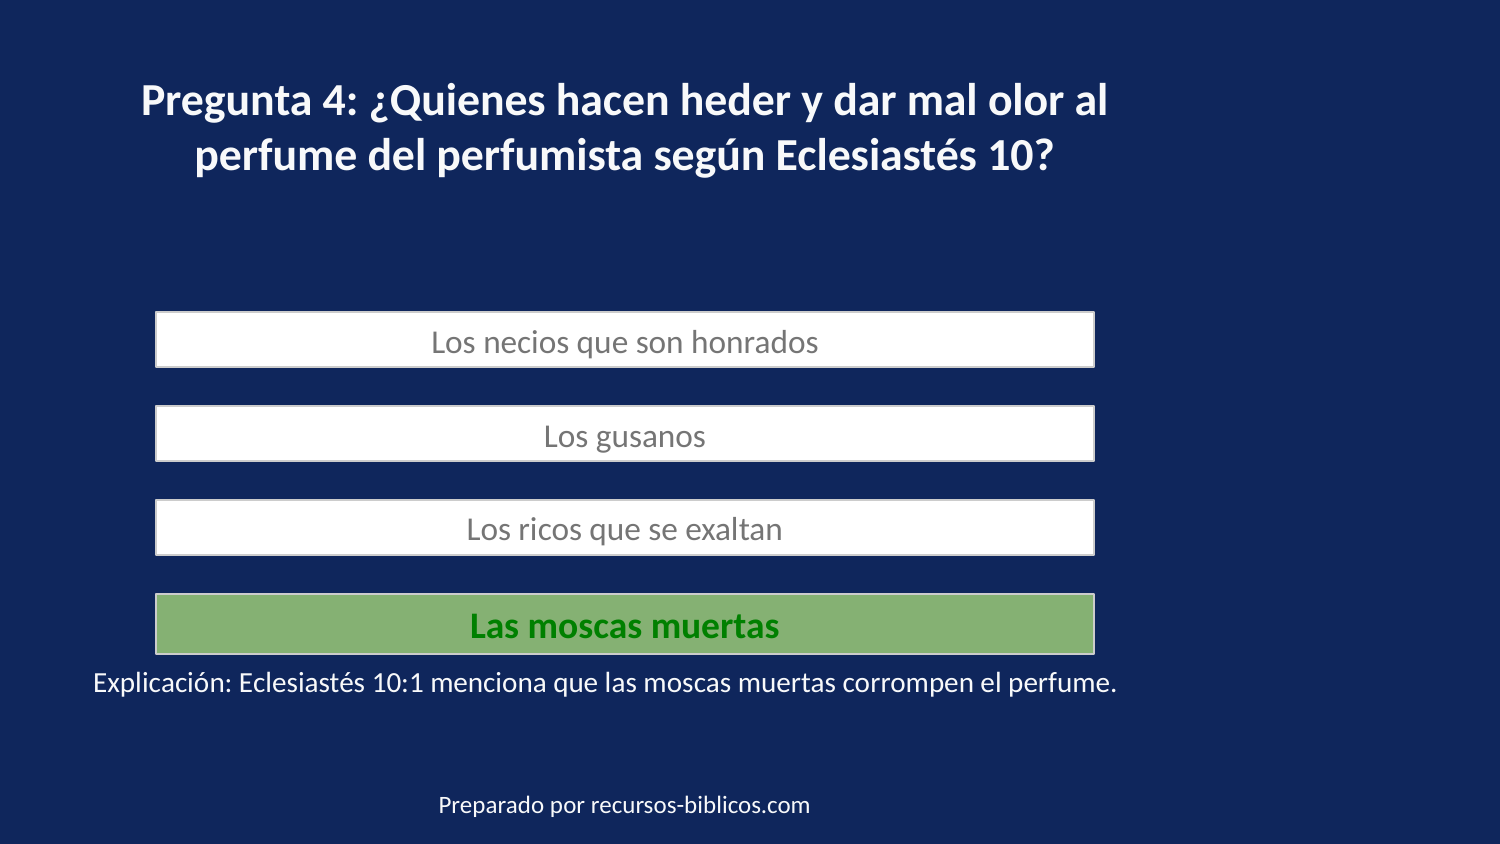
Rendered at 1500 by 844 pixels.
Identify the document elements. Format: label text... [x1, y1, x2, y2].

text_box Preparado por recursos-biblicos.com [78, 781, 1172, 827]
text_box Pregunta 4: ¿Quienes hacen heder y dar mal olor al perfume del perfumista según Eclesiastés 10? [78, 62, 1172, 188]
text_box Los gusanos [156, 406, 1094, 462]
text_box Explicación: Eclesiastés 10:1 menciona que las moscas muertas corrompen el perfume. [78, 656, 1172, 707]
text_box Los ricos que se exaltan [156, 499, 1094, 555]
text_box Las moscas muertas [156, 593, 1094, 654]
text_box Los necios que son honrados [156, 312, 1094, 368]
